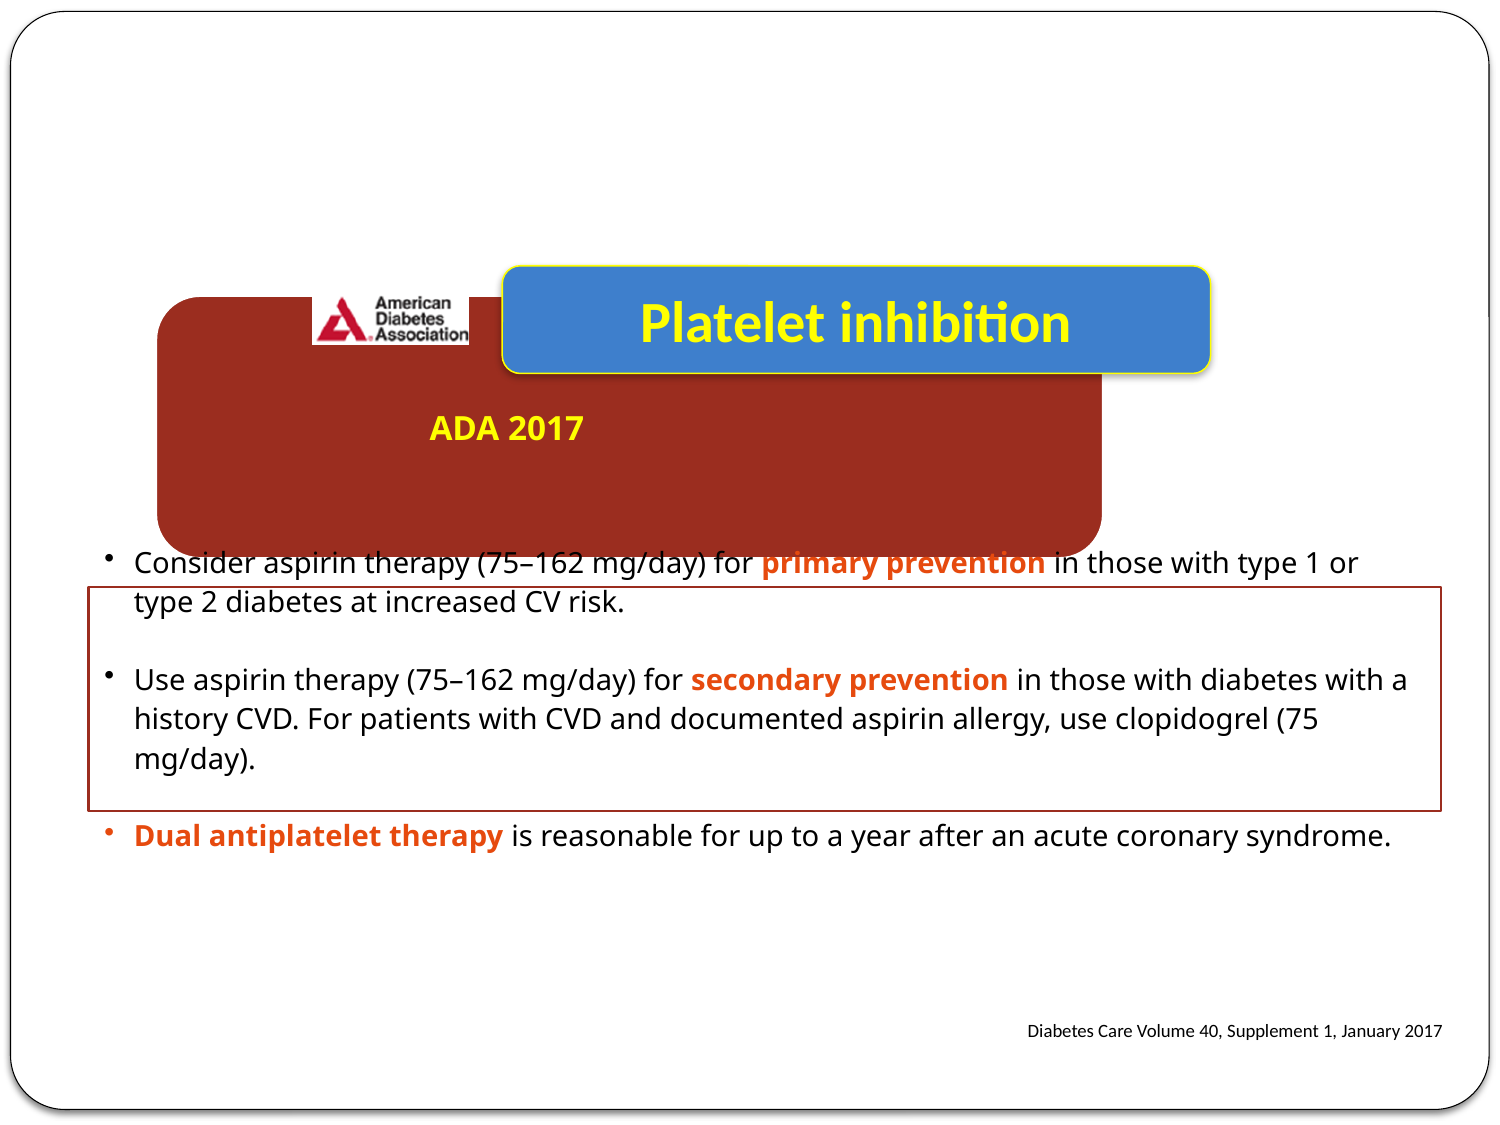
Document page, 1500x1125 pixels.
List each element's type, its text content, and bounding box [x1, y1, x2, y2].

picture [312, 290, 469, 346]
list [88, 266, 1442, 811]
text_box Diabetes Care Volume 40, Supplement 1, January 2017 [1012, 1011, 1458, 1049]
